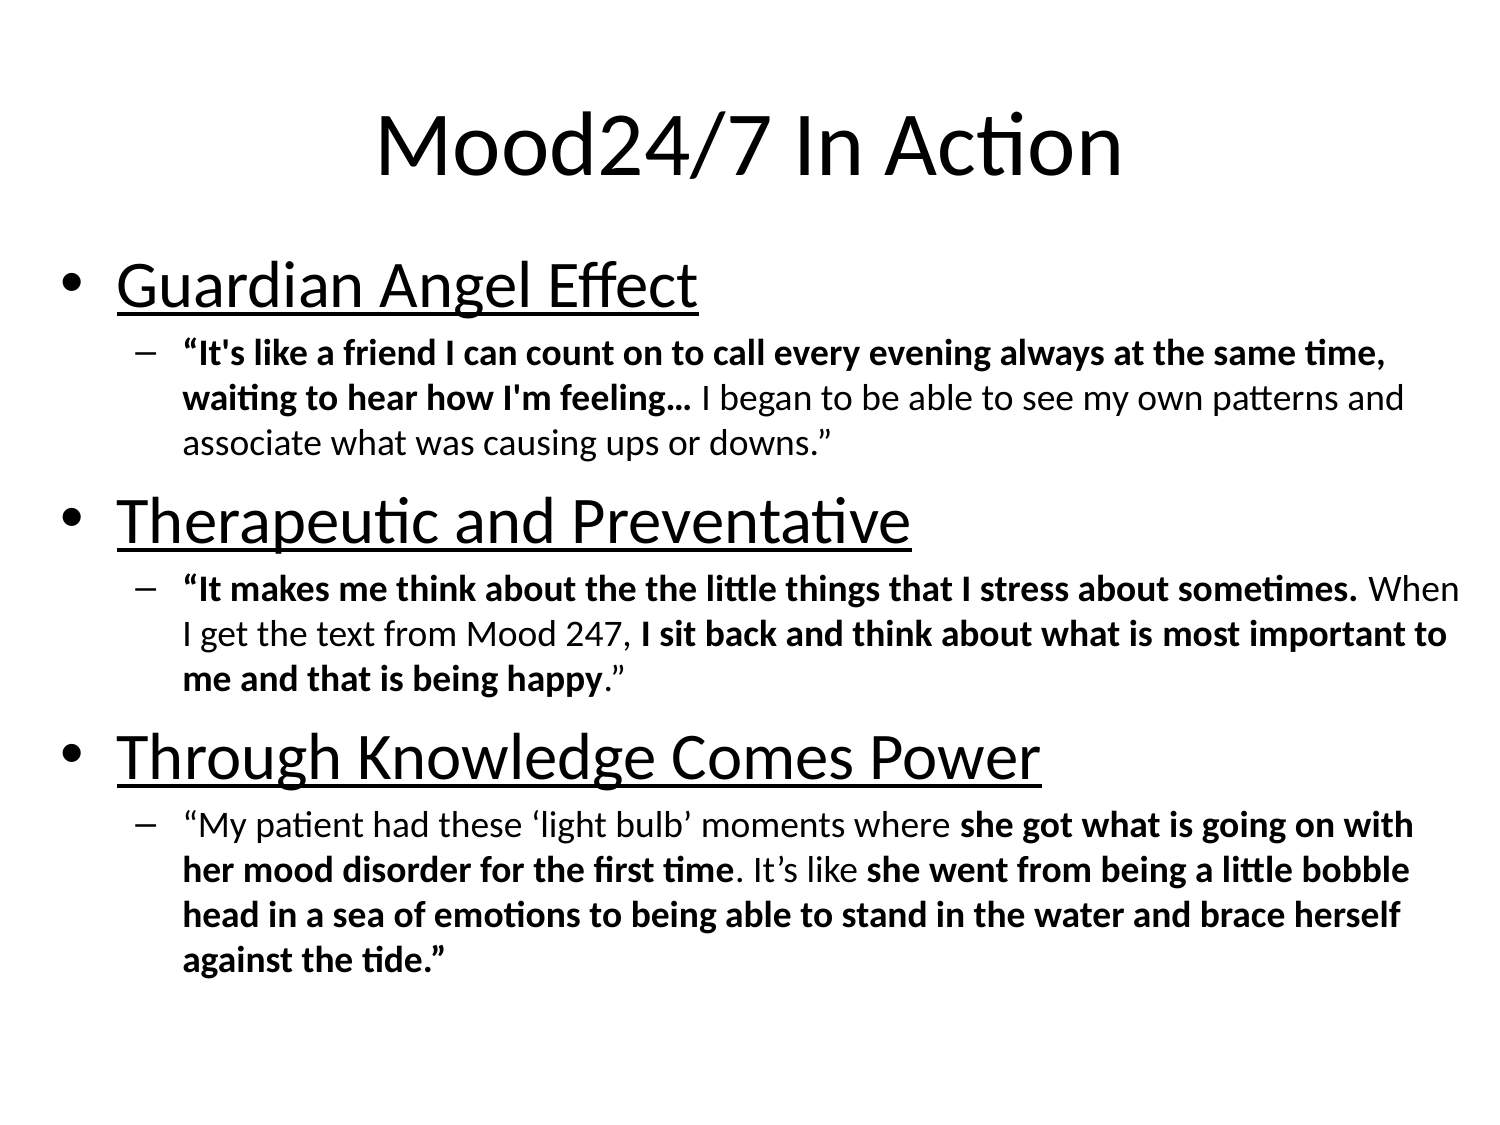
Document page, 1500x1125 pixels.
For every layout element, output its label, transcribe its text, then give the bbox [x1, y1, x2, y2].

list Guardian Angel Effect “It's like a friend I can count on to call every evening always at the same time, waiting to hear how I'm feeling… I began to be able to see my own patterns and associate what was causing ups or downs.” Therapeutic and Preventative “It makes me think about the the little things that I stress about sometimes. When I get the text from Mood 247, I sit back and think about what is most important to me and that is being happy.” Through Knowledge Comes Power “My patient had these ‘light bulb’ moments where she got what is going on with her mood disorder for the first time. It’s like she went from being a little bobble head in a sea of emotions to being able to stand in the water and brace herself against the tide.” [45, 233, 1485, 971]
title Mood24/7 In Action [75, 45, 1425, 233]
